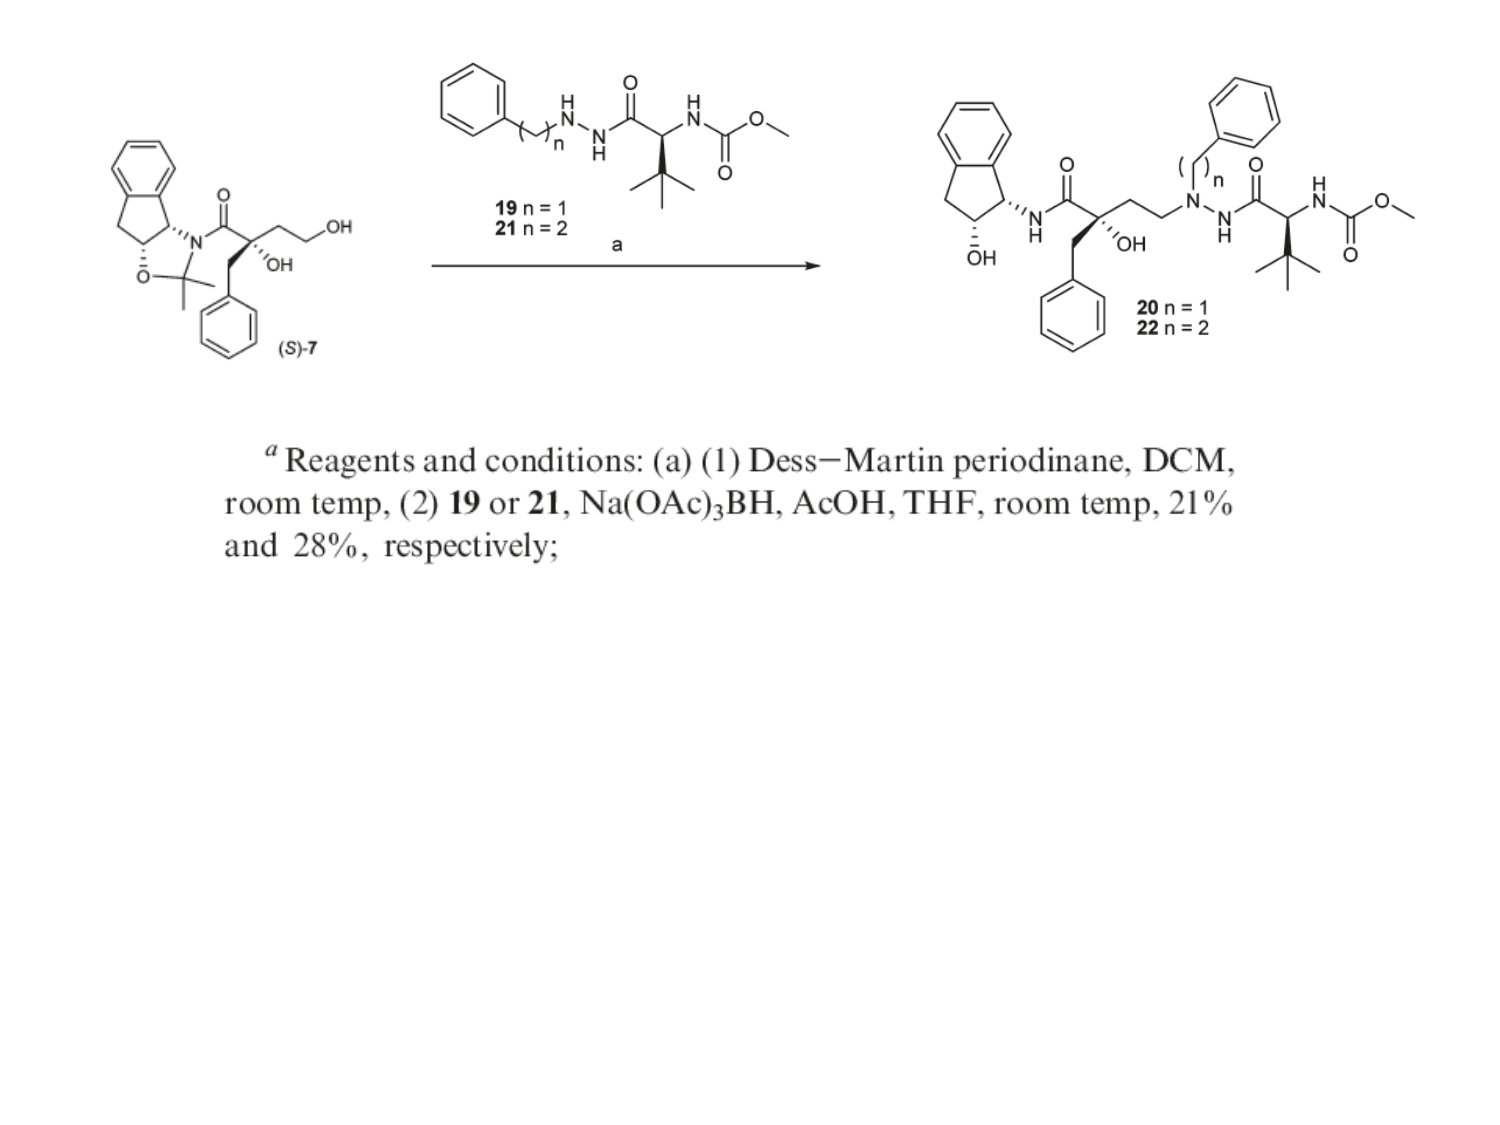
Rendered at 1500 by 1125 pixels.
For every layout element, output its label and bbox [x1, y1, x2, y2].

picture [412, 49, 1430, 363]
picture [99, 124, 368, 376]
picture [212, 437, 1248, 566]
